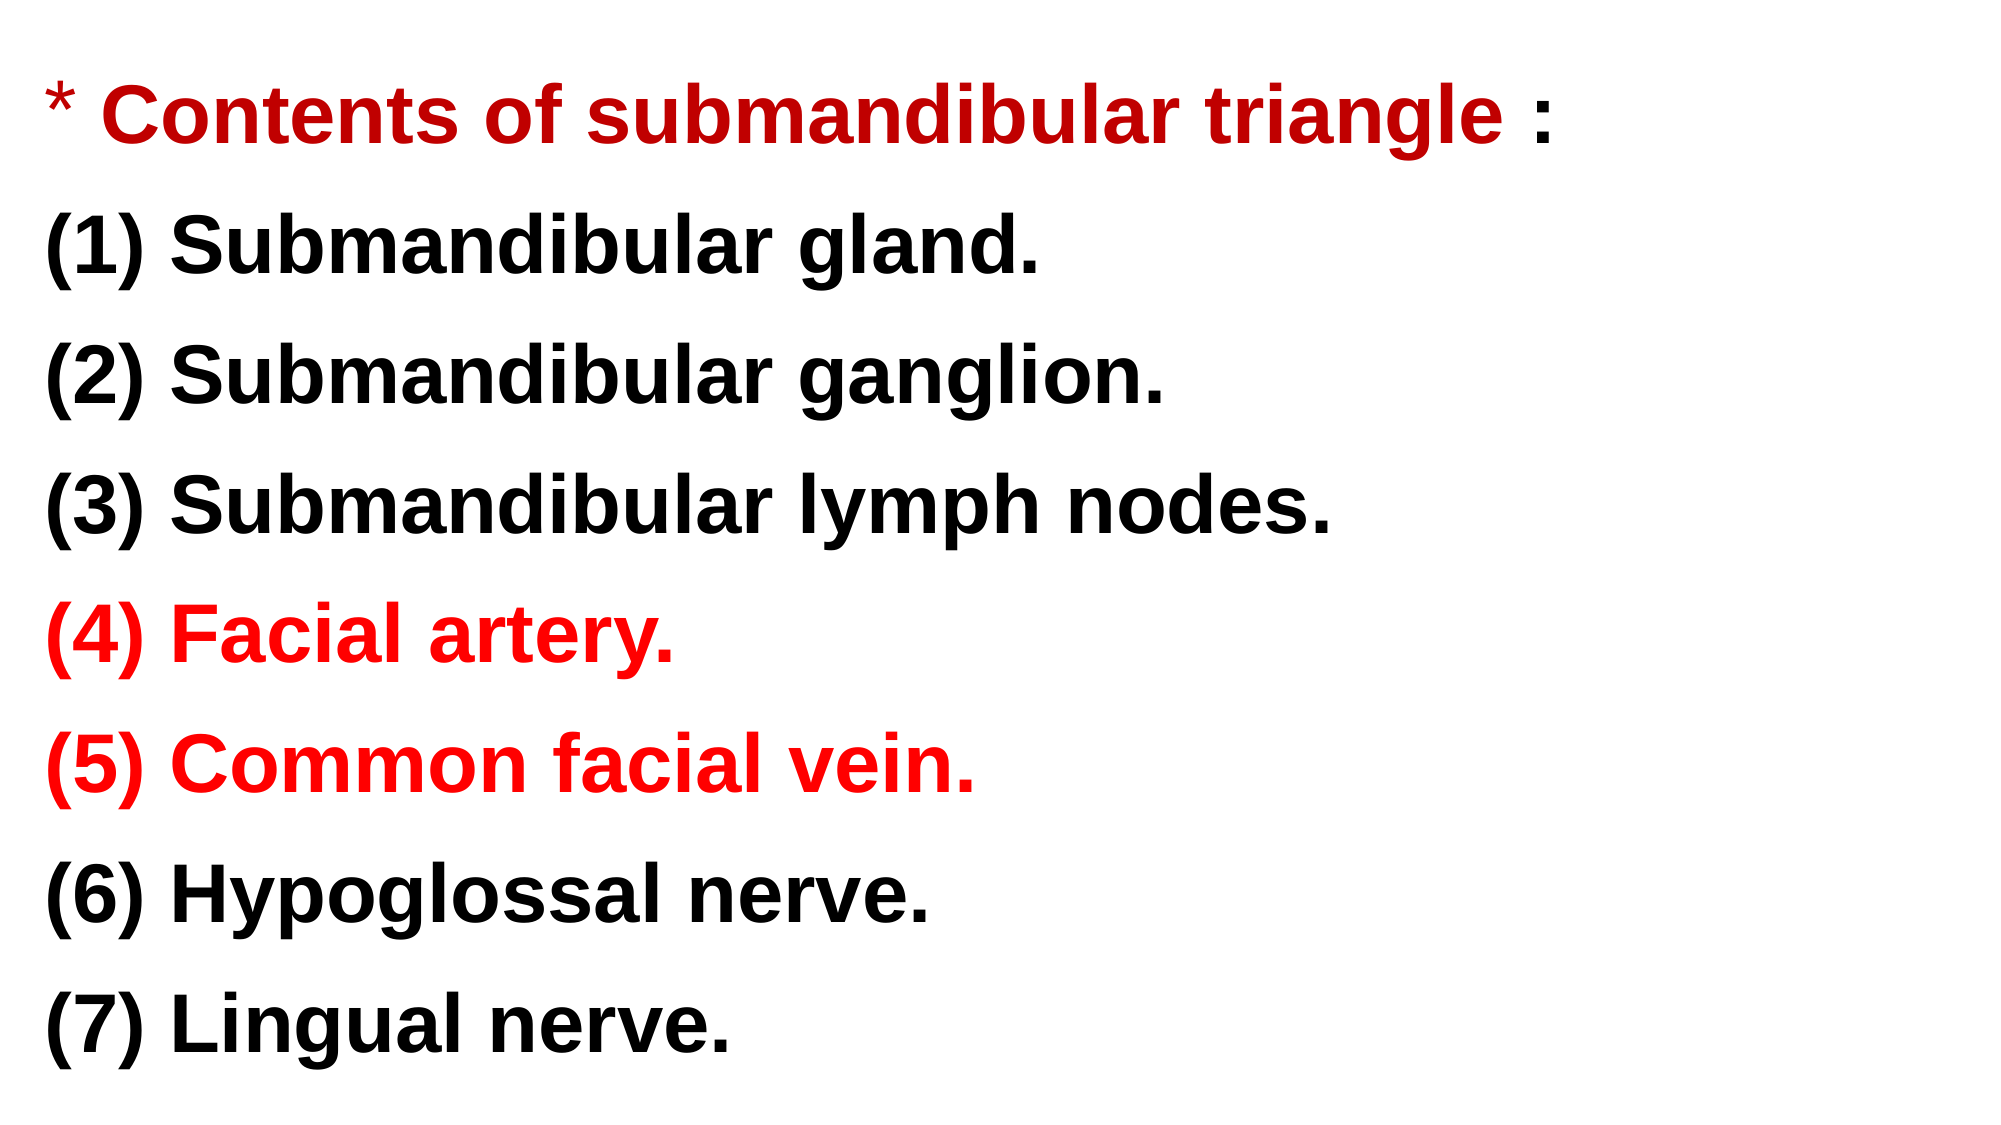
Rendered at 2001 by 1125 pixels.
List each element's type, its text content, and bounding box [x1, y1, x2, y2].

text_box Contents of submandibular triangle : Submandibular gland. Submandibular ganglion. Submandibular lymph nodes. Facial artery. Common facial vein. Hypoglossal nerve. Lingual nerve. [29, 22, 1975, 1077]
